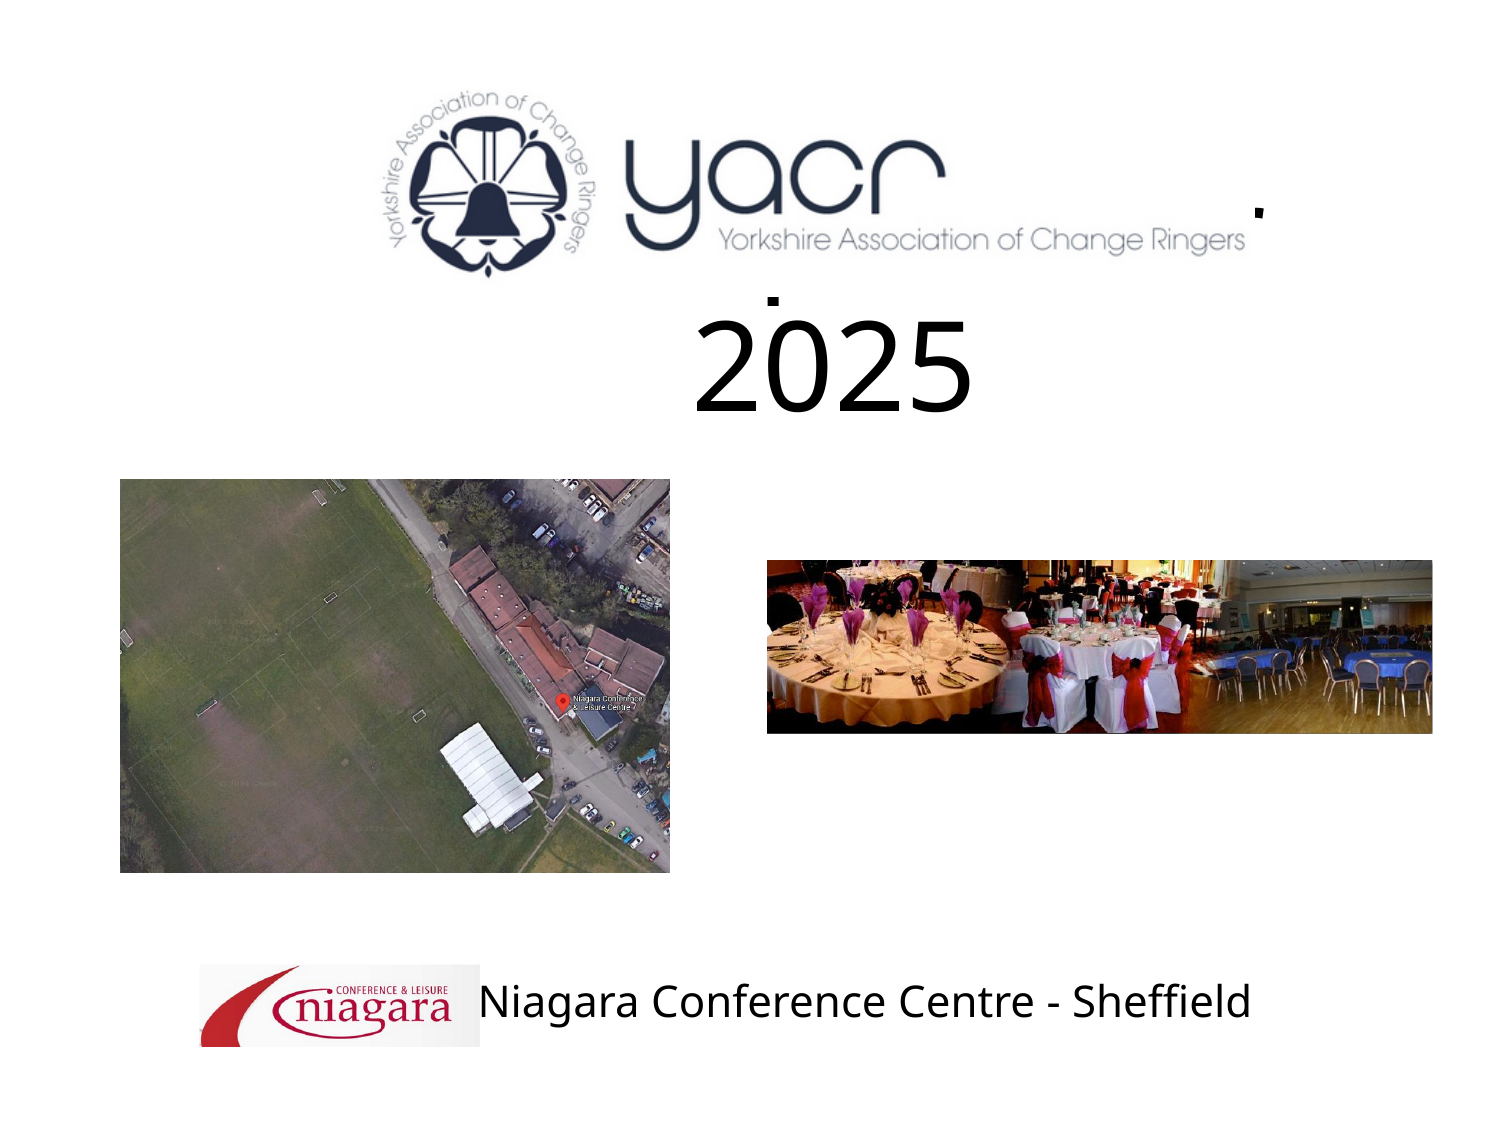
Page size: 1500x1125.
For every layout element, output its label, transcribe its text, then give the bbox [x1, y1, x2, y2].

picture [197, 963, 480, 1047]
title 5-7 September 2025 [271, 152, 1397, 447]
subtitle Niagara Conference Centre - Sheffield [480, 972, 1428, 1047]
picture [339, 64, 1255, 298]
picture [767, 559, 1434, 734]
picture [119, 479, 671, 874]
